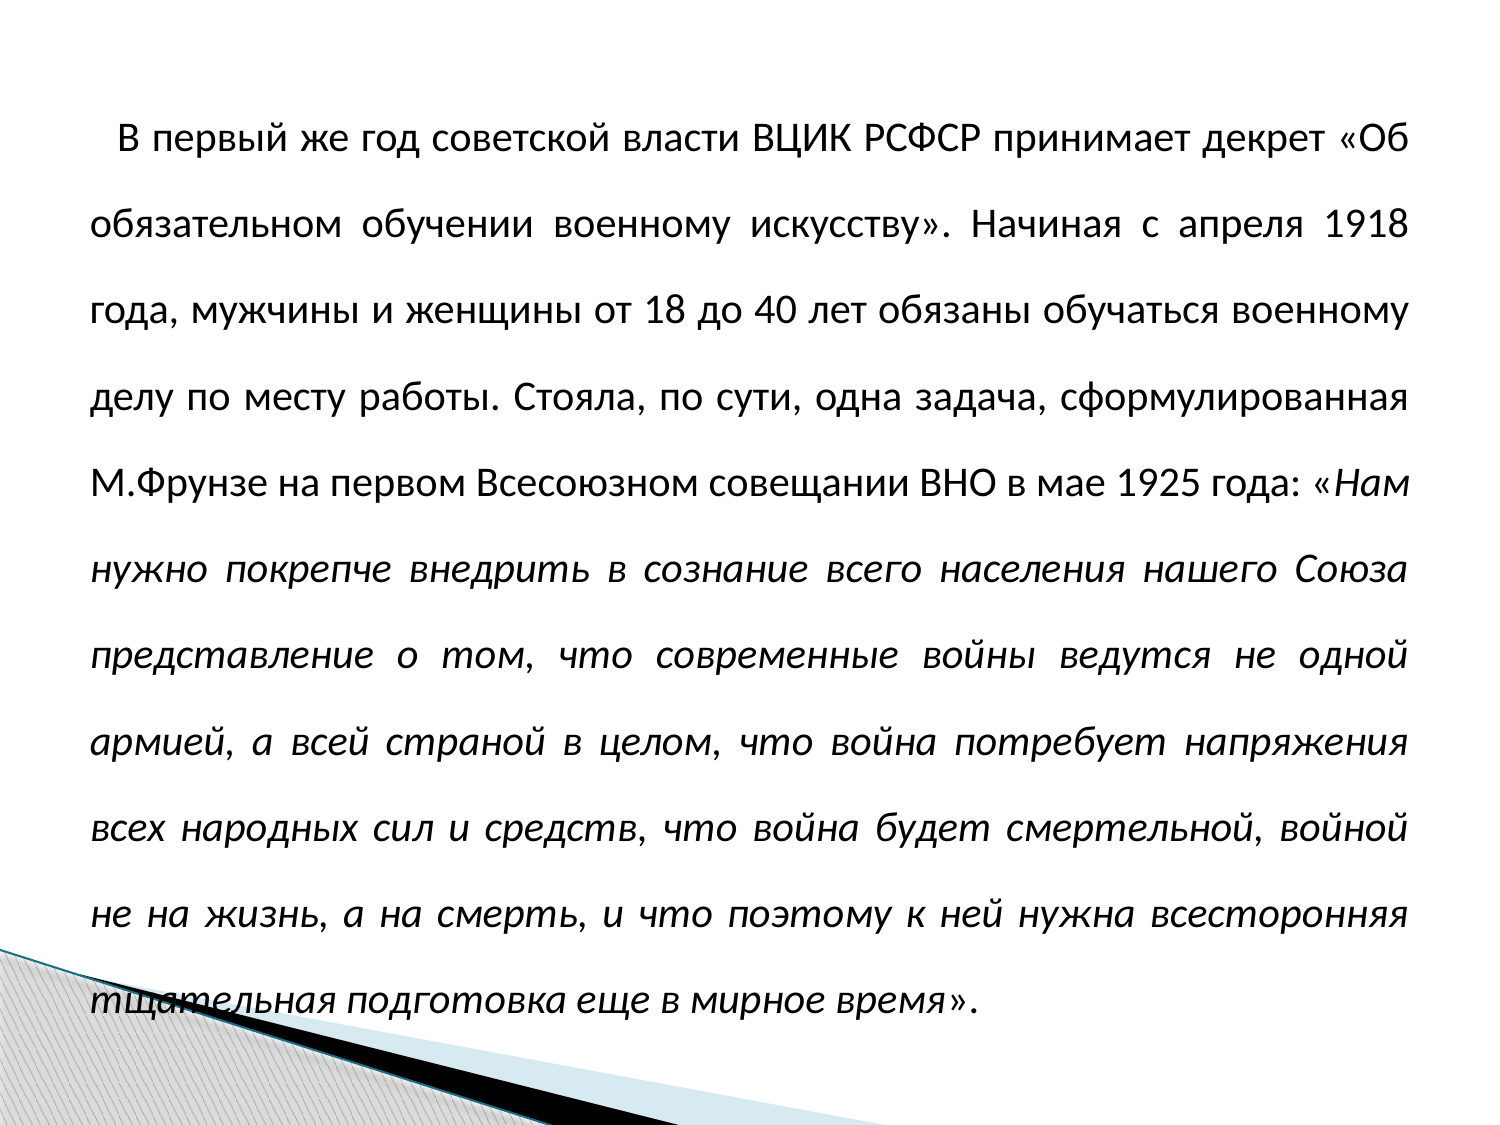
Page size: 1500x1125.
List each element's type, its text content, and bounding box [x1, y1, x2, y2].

list В первый же год советской власти ВЦИК РСФСР принимает декрет «Об обязательном обучении военному искусству». Начиная с апреля 1918 года, мужчины и женщины от 18 до 40 лет обязаны обучаться военному делу по месту работы. Стояла, по сути, одна задача, сформулированная М.Фрунзе на первом Всесоюзном совещании ВНО в мае 1925 года: «Нам нужно покрепче внедрить в сознание всего населения нашего Союза представление о том, что современные войны ведутся не одной армией, а всей страной в целом, что война потребует напряжения всех народных сил и средств, что война будет смертельной, войной не на жизнь, а на смерть, и что поэтому к ней нужна всесторонняя тщательная подготовка еще в мирное время». [75, 66, 1425, 1047]
